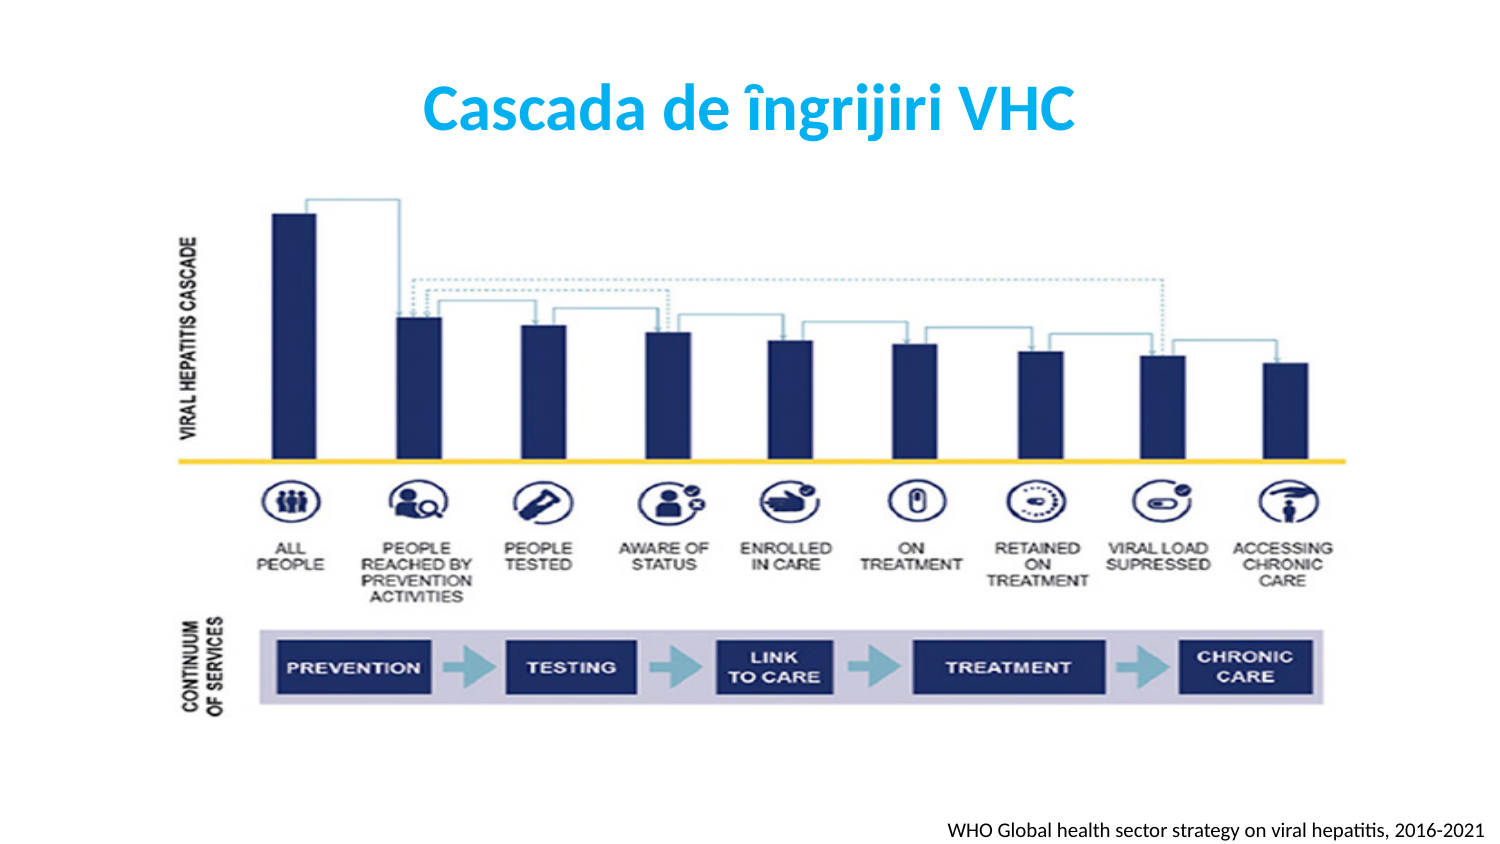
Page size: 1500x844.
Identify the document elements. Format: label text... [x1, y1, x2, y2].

text_box WHO Global health sector strategy on viral hepatitis, 2016-2021 [862, 809, 1500, 844]
title Cascada de ȋngrijiri VHC [75, 33, 1425, 175]
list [174, 196, 1351, 718]
